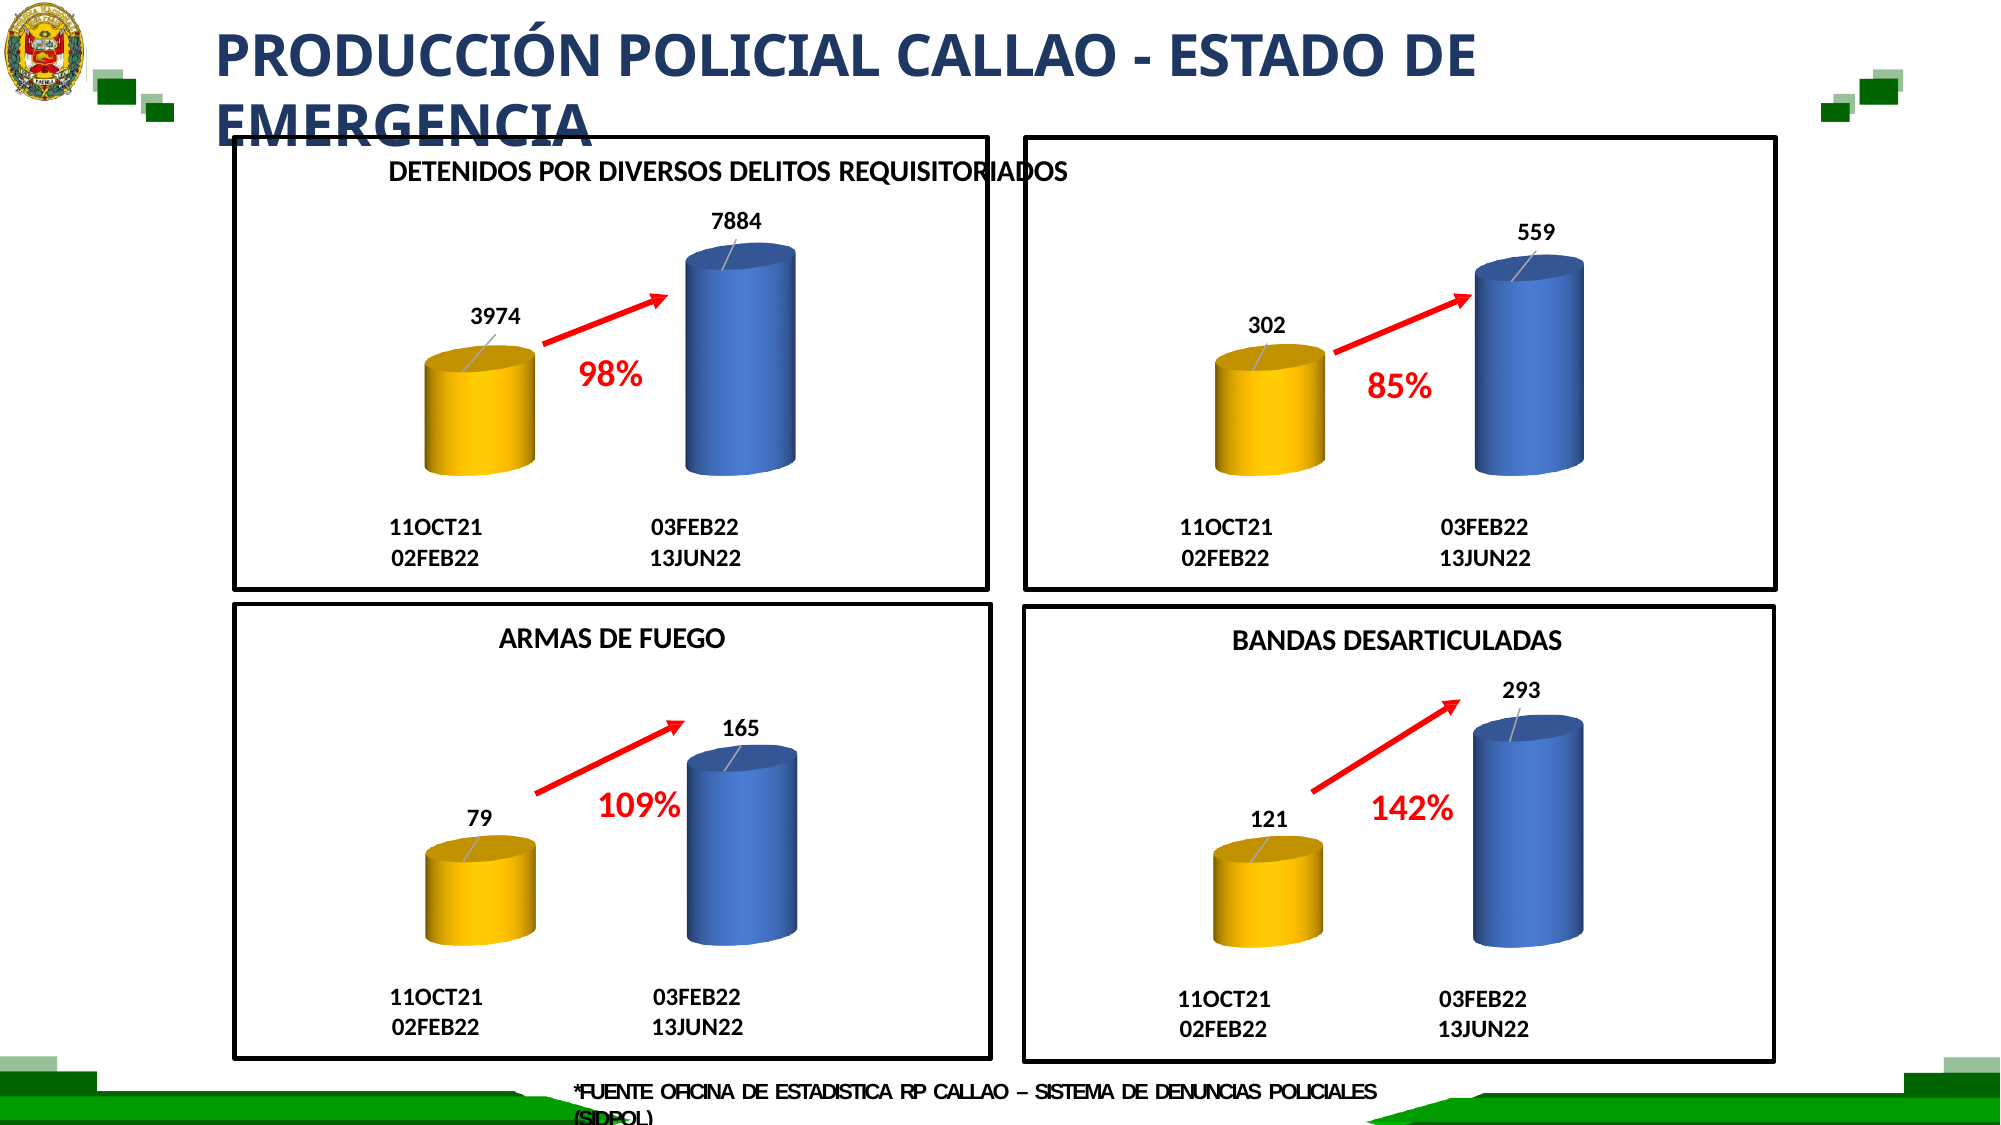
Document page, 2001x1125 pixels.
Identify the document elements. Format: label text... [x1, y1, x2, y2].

text_box DETENIDOS POR DIVERSOS DELITOS REQUISITORIADOS 7884 [388, 129, 1520, 235]
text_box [1021, 603, 1777, 1064]
title PRODUCCIÓN POLICIAL CALLAO - ESTADO DE EMERGENCIA [212, 16, 1863, 207]
picture [0, 1056, 631, 1125]
text_box *FUENTE OFICINA DE ESTADISTICA RP CALLAO – SISTEMA DE DENUNCIAS POLICIALES (SIDPOL) [571, 1075, 1442, 1125]
picture [1365, 1057, 2000, 1125]
picture [1863, 32, 1961, 122]
picture [0, 0, 174, 122]
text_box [231, 601, 994, 1062]
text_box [1023, 134, 1779, 593]
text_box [231, 134, 991, 592]
